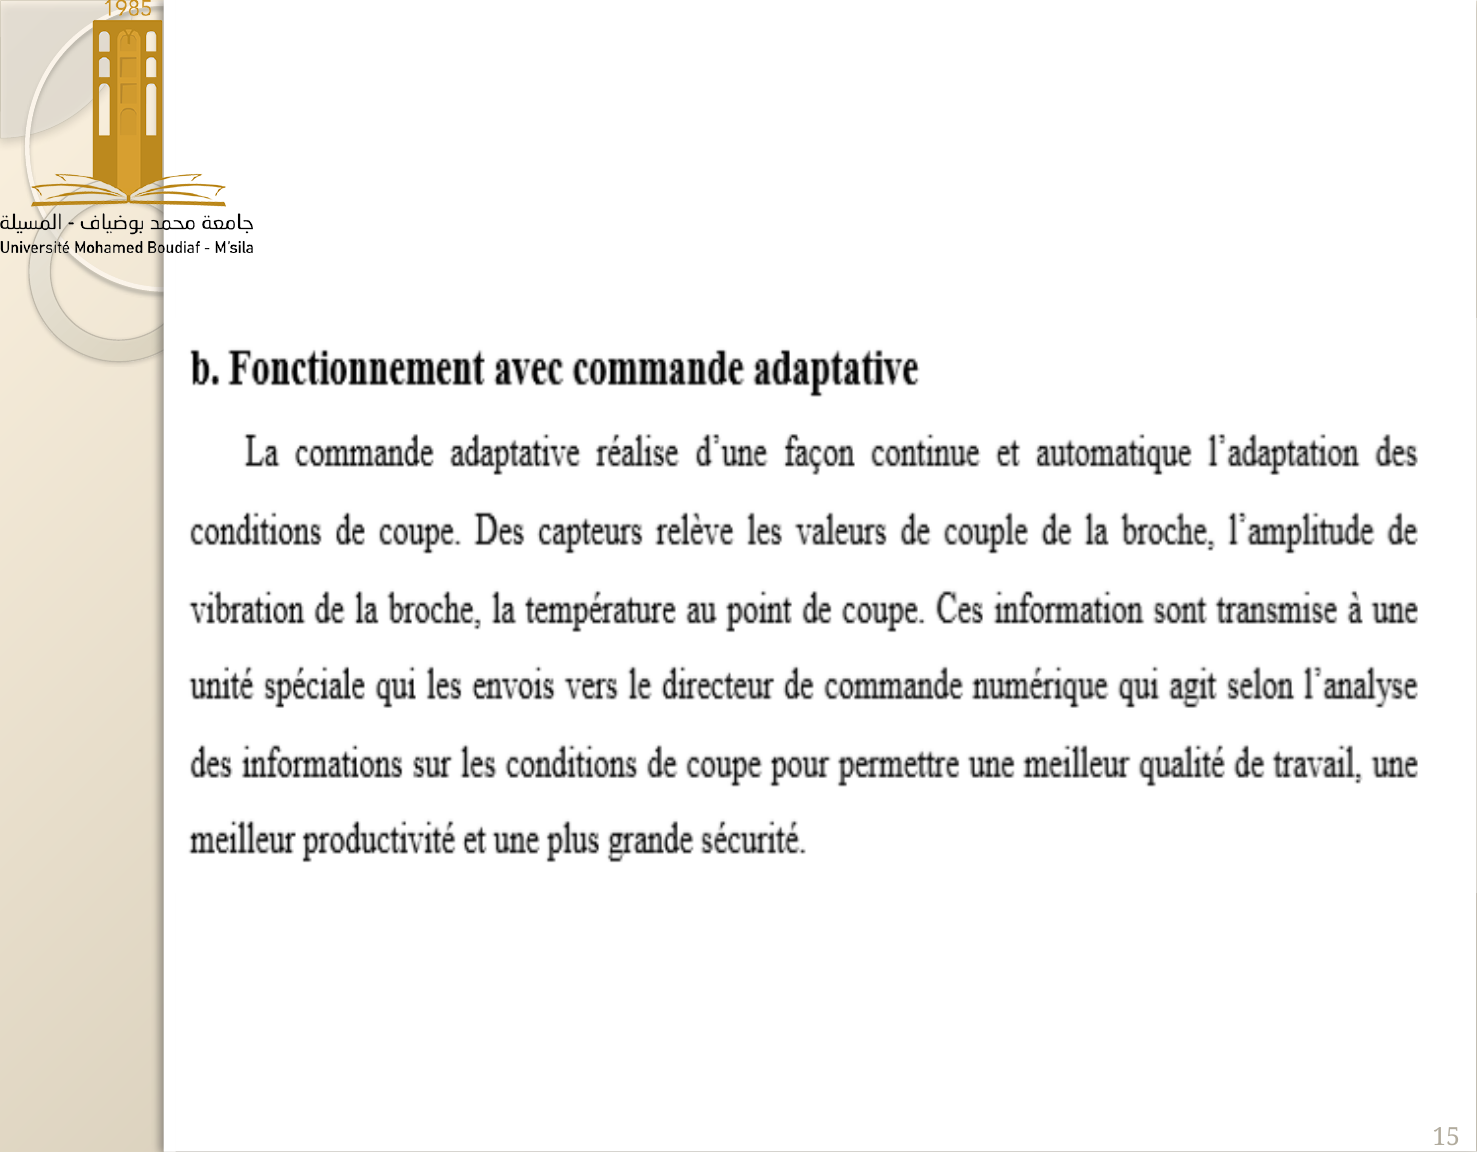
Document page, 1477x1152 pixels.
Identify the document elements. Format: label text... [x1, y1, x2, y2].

picture [163, 317, 1477, 893]
slide_number 15 [1416, 1090, 1477, 1152]
picture [0, 0, 253, 253]
